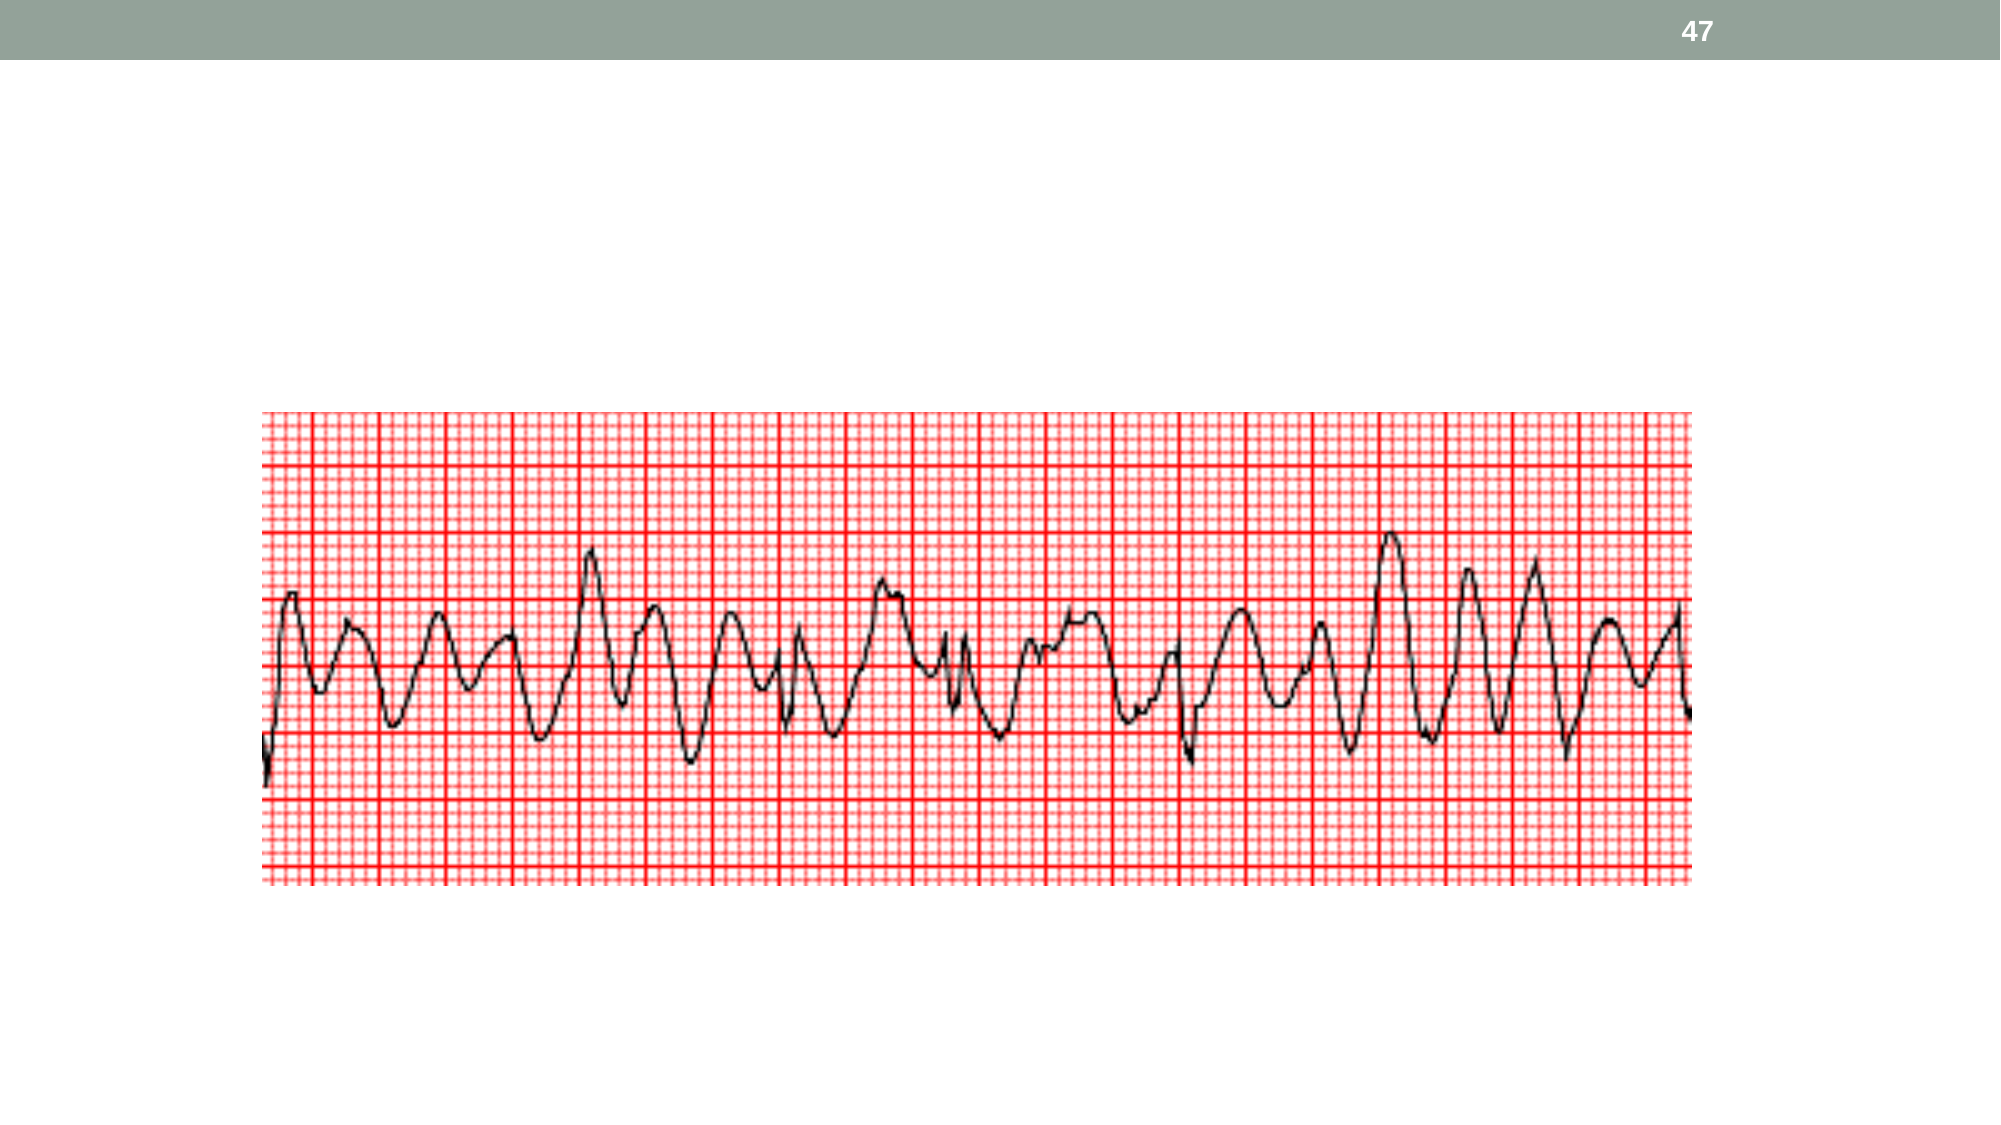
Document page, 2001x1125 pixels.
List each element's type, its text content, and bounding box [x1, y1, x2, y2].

picture [262, 412, 1692, 886]
slide_number 47 [1666, 3, 1900, 57]
